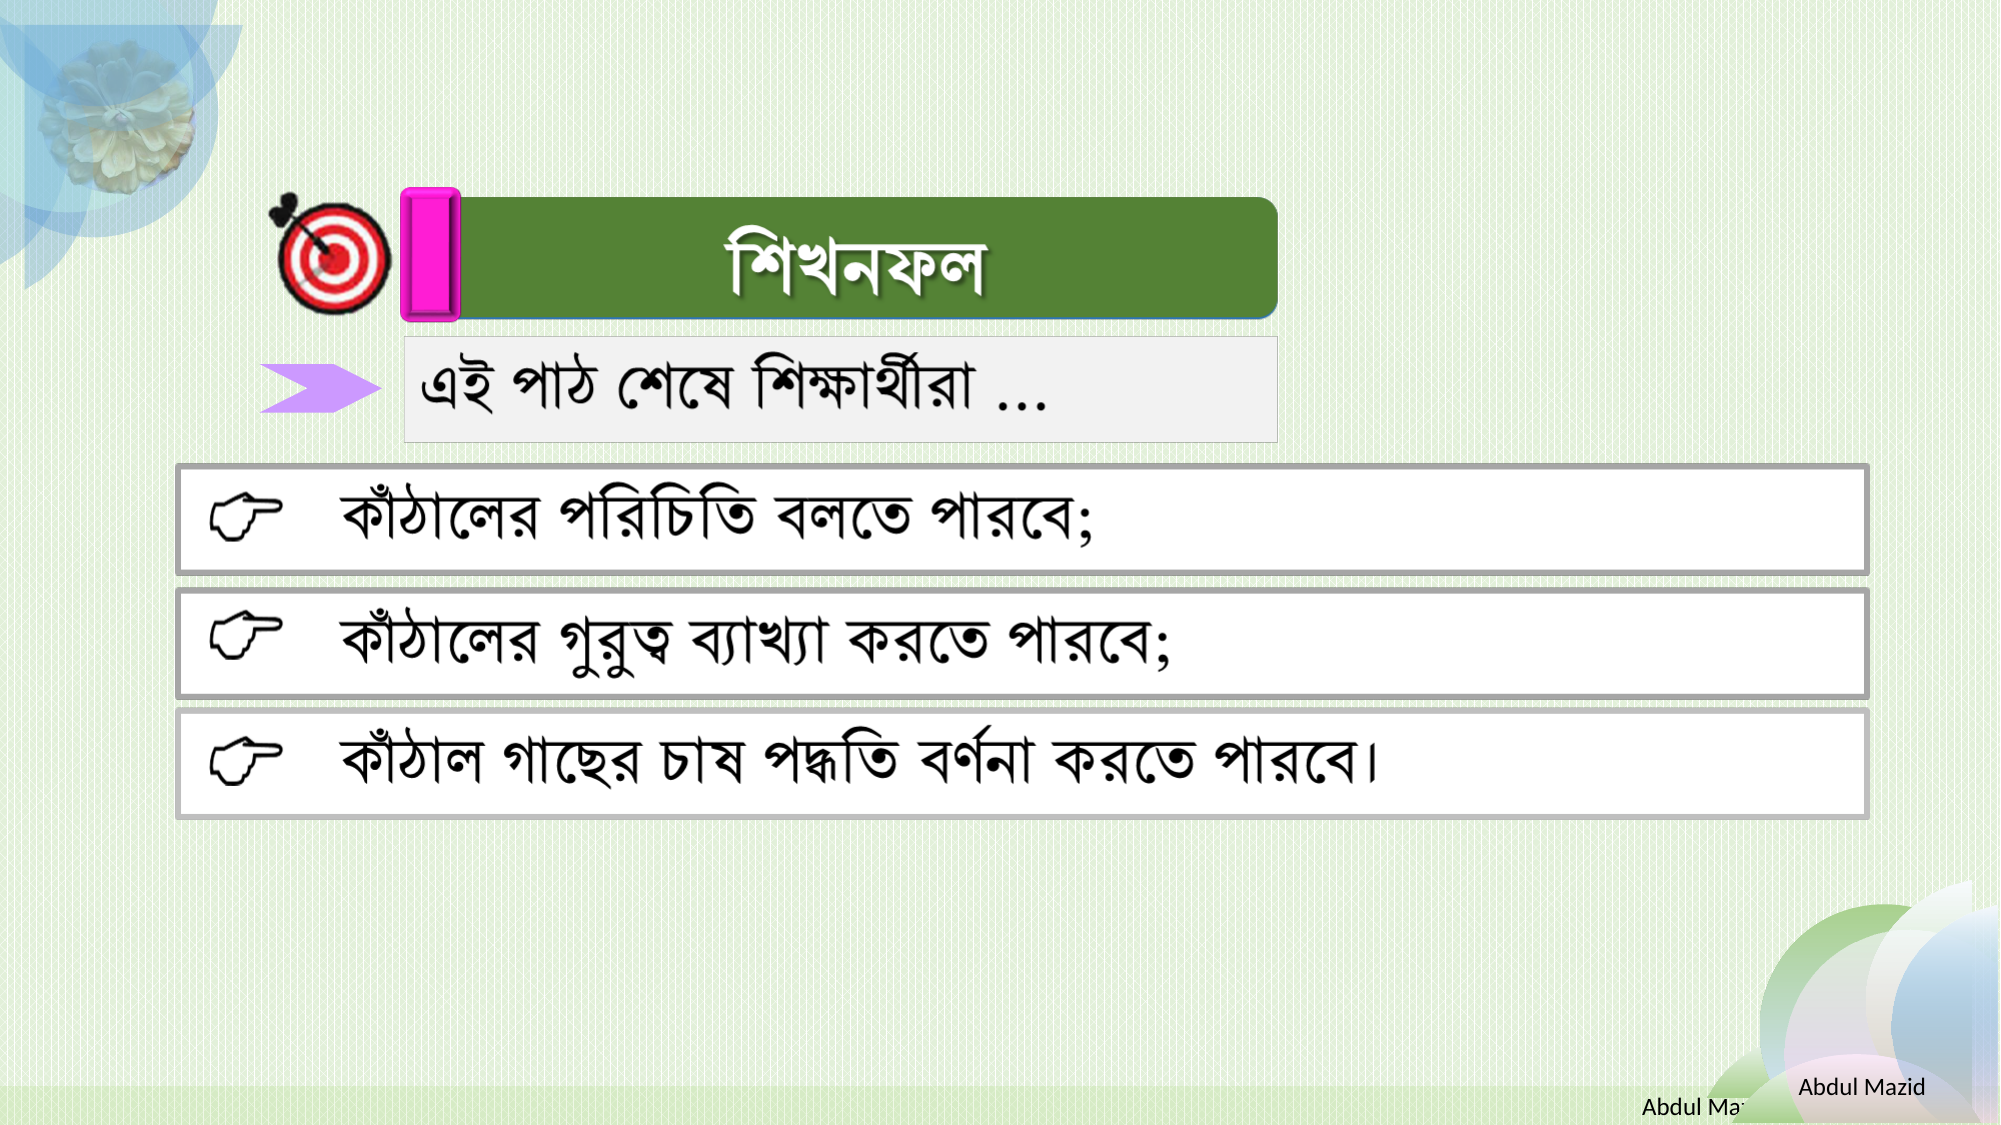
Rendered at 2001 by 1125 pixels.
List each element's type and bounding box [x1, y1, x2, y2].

text_box [0, 0, 2000, 1125]
picture [147, 131, 1870, 854]
